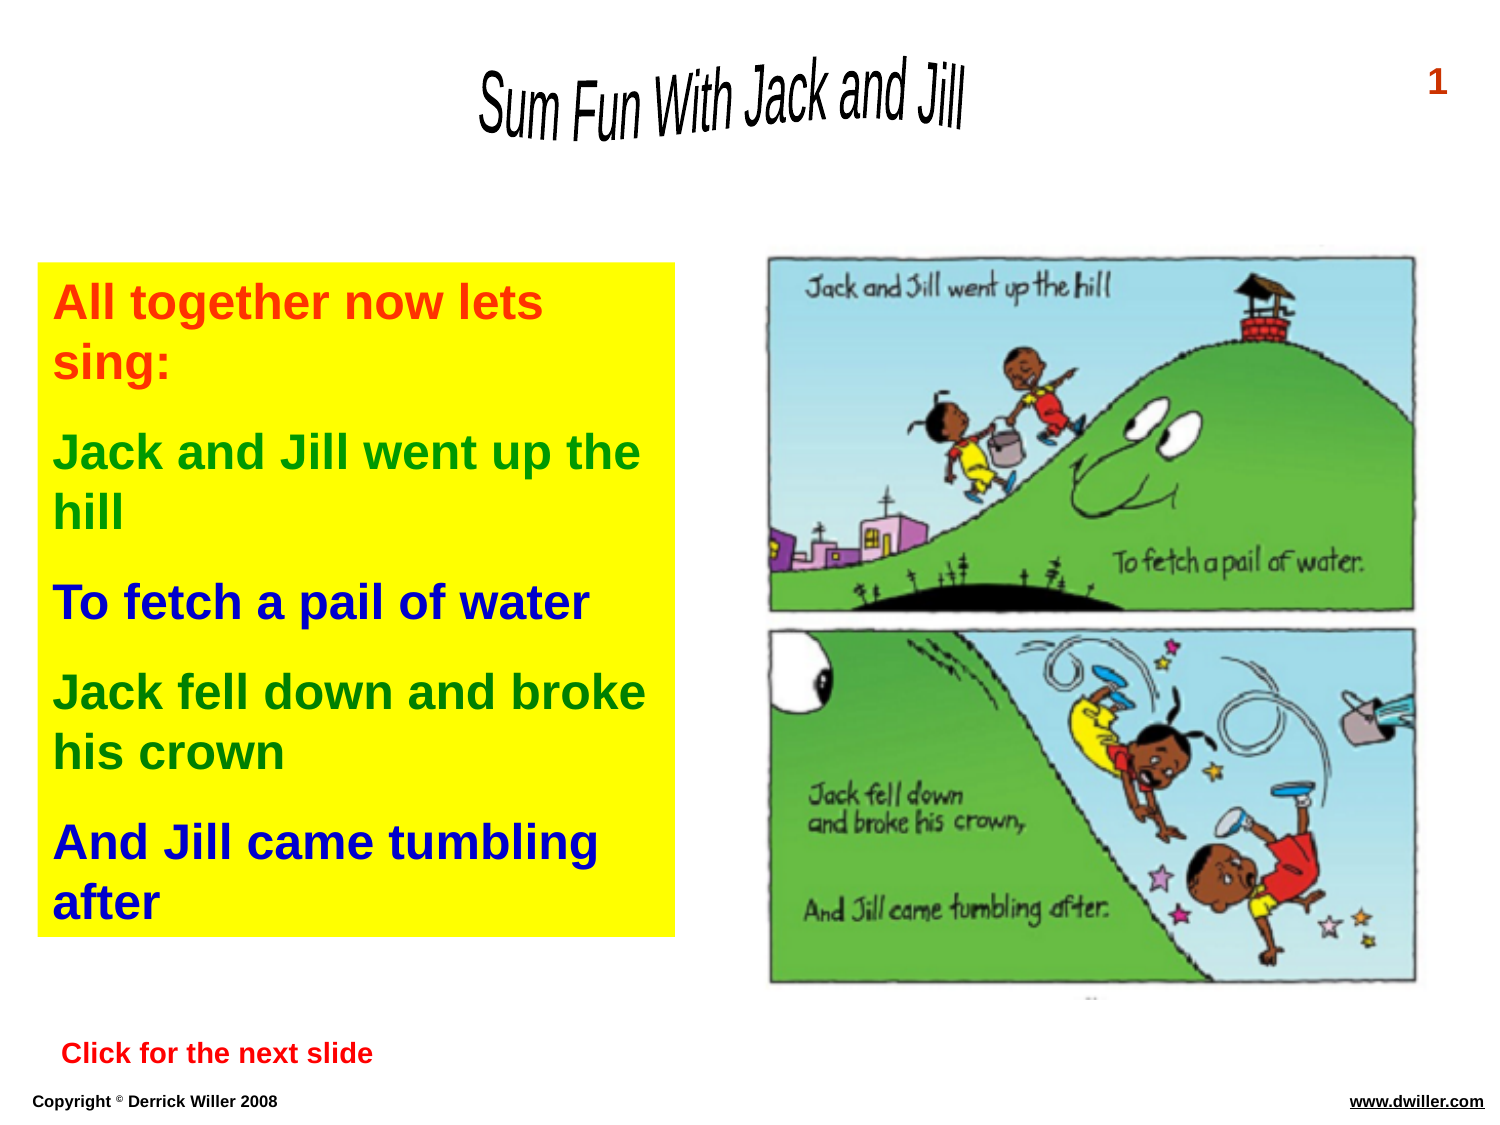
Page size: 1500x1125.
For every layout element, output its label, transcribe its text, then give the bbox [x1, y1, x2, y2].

text_box 1 [1412, 49, 1464, 110]
text_box All together now lets sing: Jack and Jill went up the hill To fetch a pail of water Jack fell down and broke his crown And Jill came tumbling after [37, 262, 675, 937]
text_box Click for the next slide [46, 1026, 389, 1077]
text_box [749, 237, 1433, 1001]
